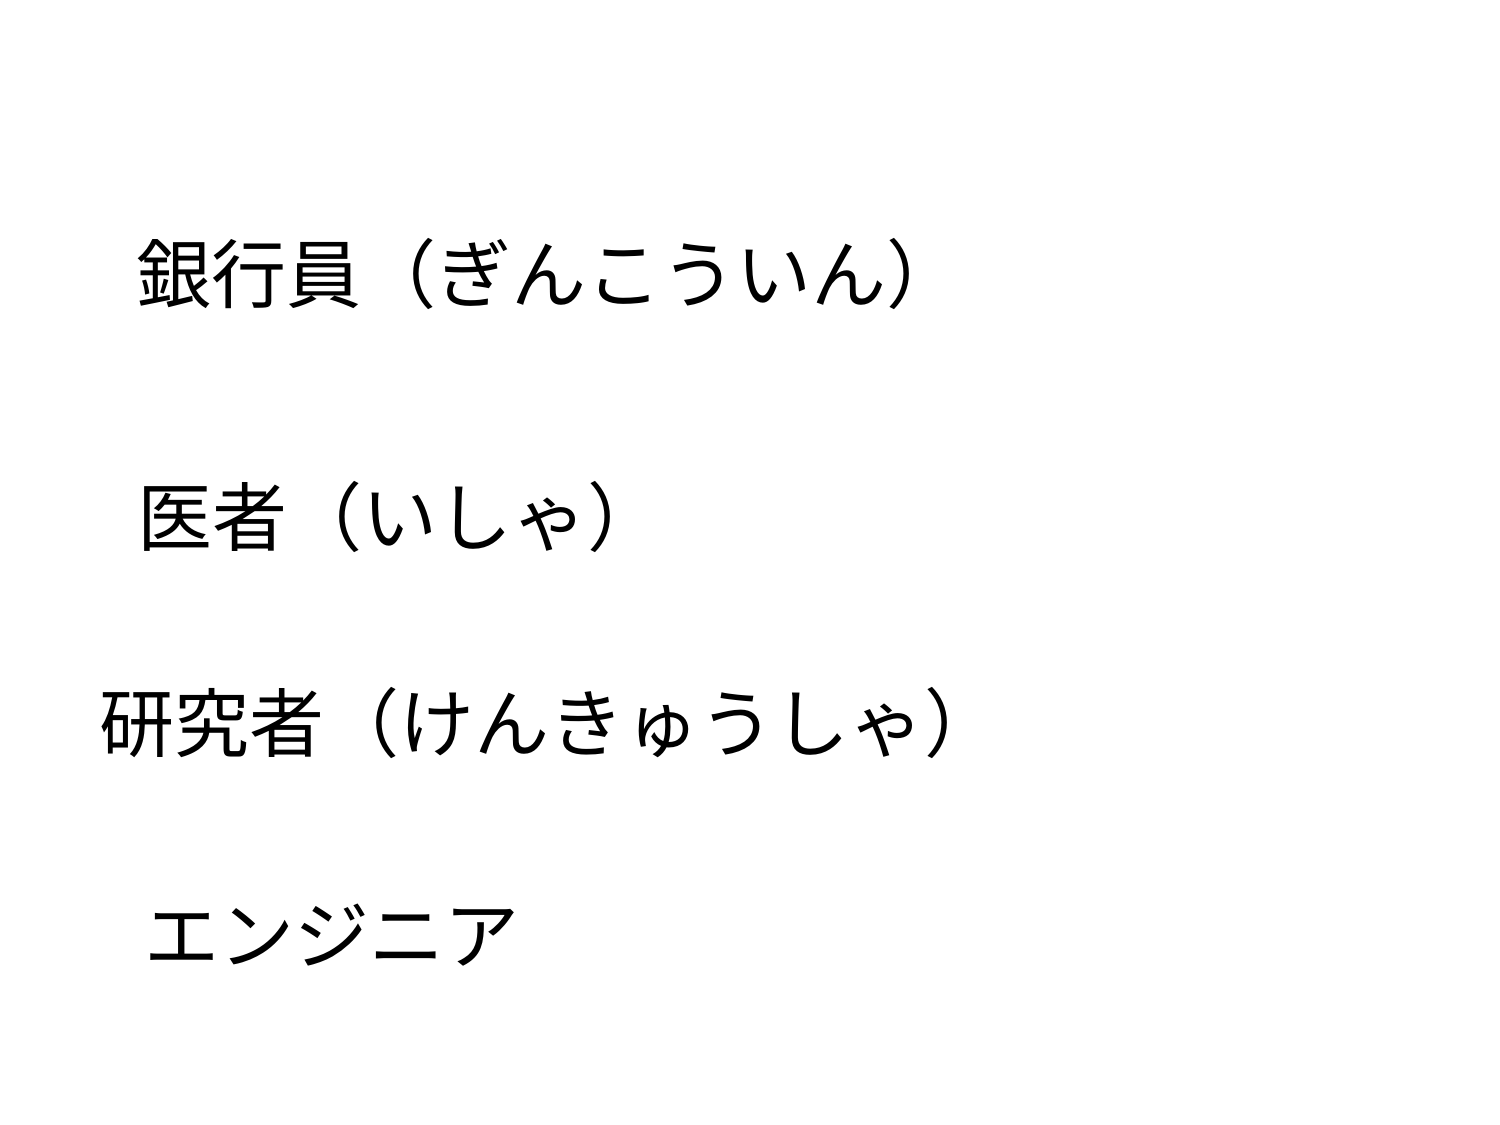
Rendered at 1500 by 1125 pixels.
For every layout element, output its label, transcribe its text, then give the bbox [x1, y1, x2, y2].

text_box 銀行員（ぎんこういん） [122, 219, 977, 325]
text_box 研究者（けんきゅうしゃ） [85, 668, 1015, 774]
text_box エンジニア [129, 881, 535, 987]
text_box 医者（いしゃ） [123, 462, 678, 568]
